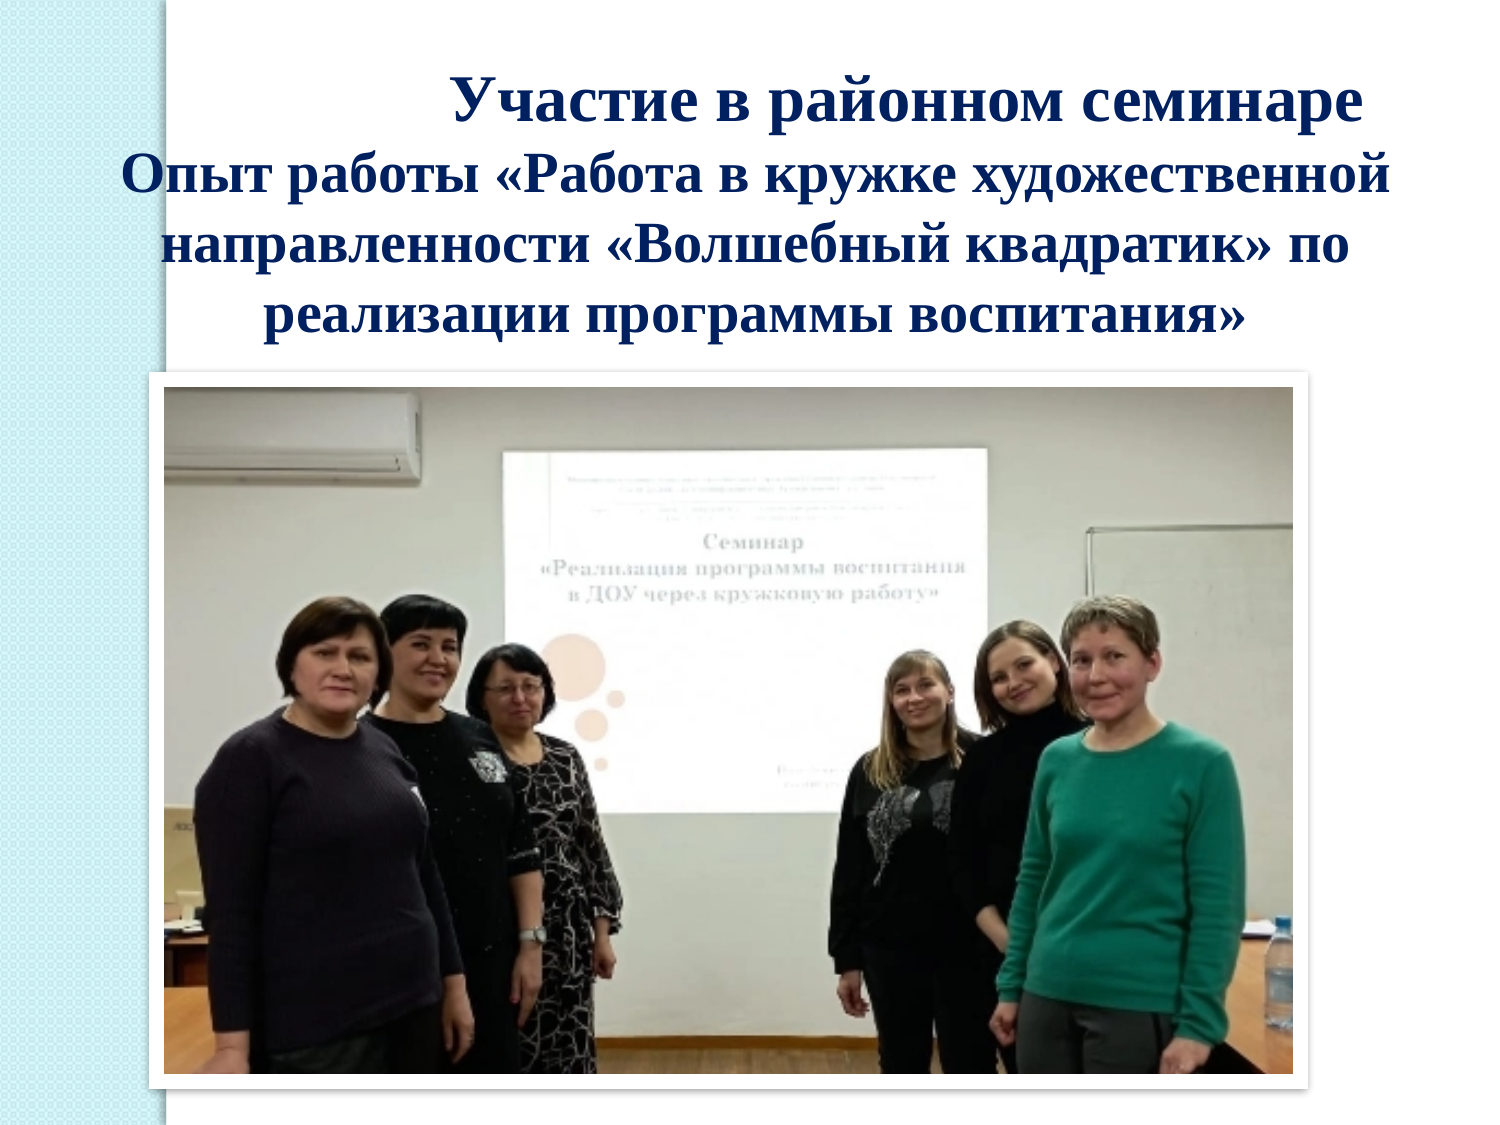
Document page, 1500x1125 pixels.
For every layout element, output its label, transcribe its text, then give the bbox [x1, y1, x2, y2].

text_box Участие в районном семинаре Опыт работы «Работа в кружке художественной направленности «Волшебный квадратик» по реализации программы воспитания» [58, 46, 1453, 352]
picture [163, 386, 1294, 1075]
